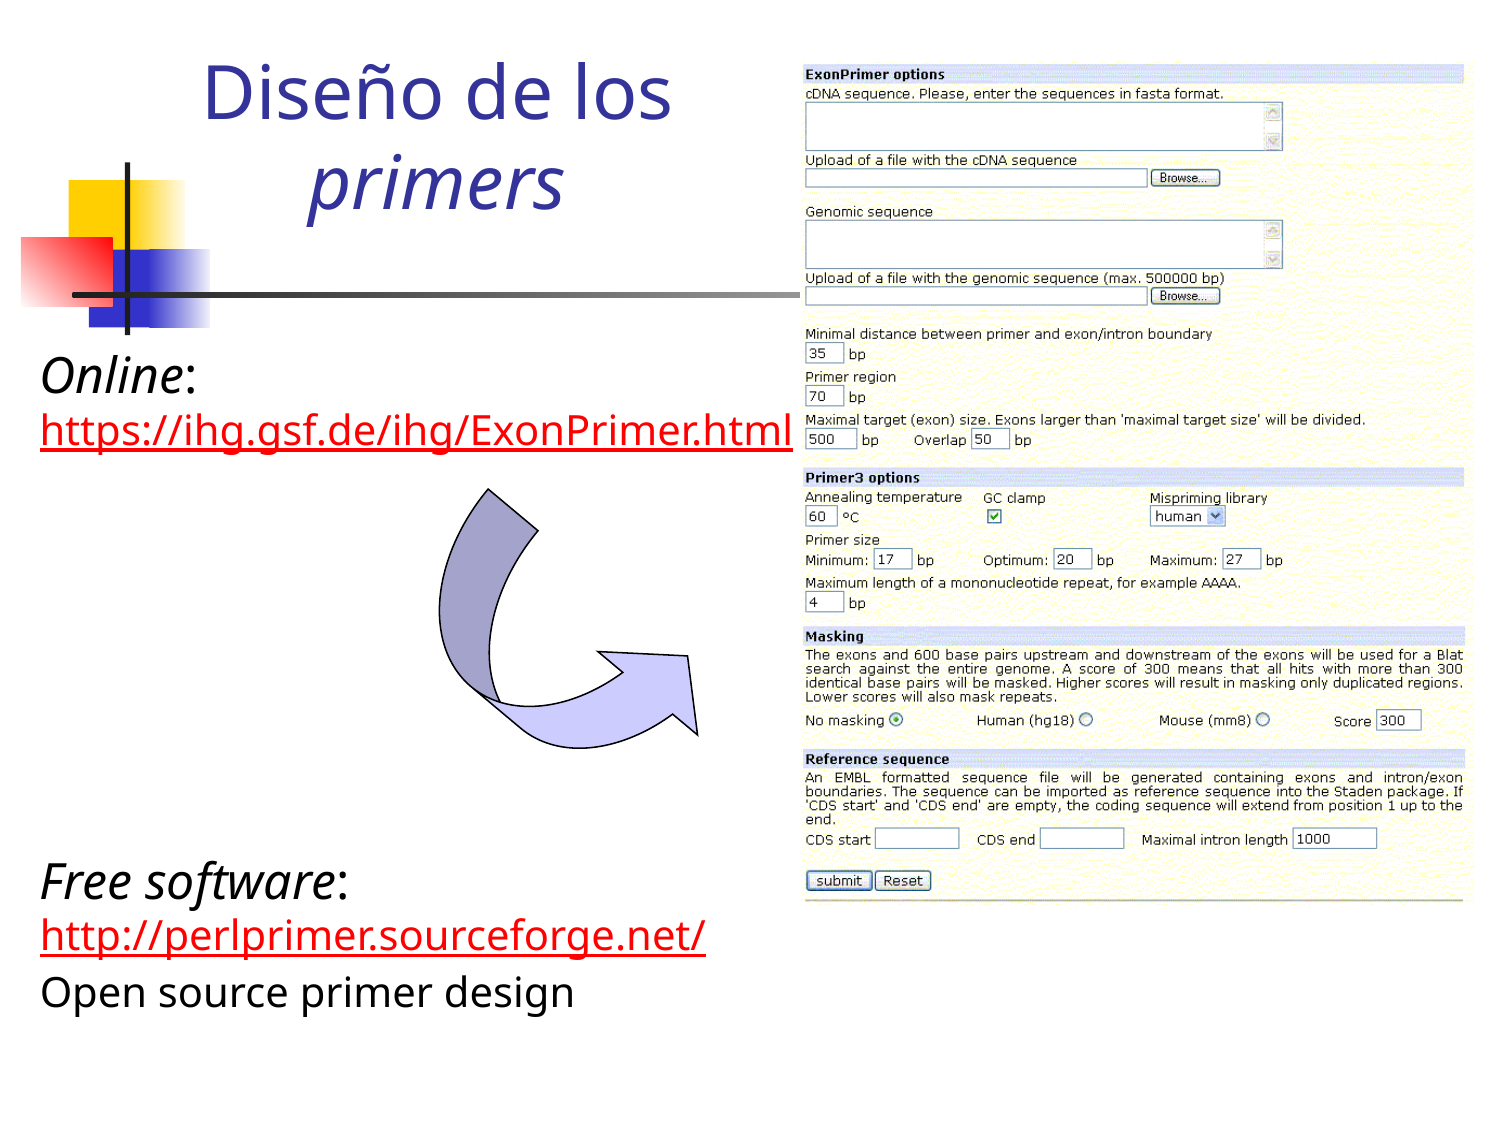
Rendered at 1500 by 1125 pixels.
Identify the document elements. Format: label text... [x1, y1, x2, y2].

text_box Online: https://ihg.gsf.de/ihg/ExonPrimer.html [24, 336, 794, 518]
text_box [799, 60, 1476, 906]
text_box [439, 489, 698, 749]
text_box Free software: http://perlprimer.sourceforge.net/ Open source primer design [24, 841, 800, 1024]
text_box Diseño de los primers [139, 36, 736, 232]
